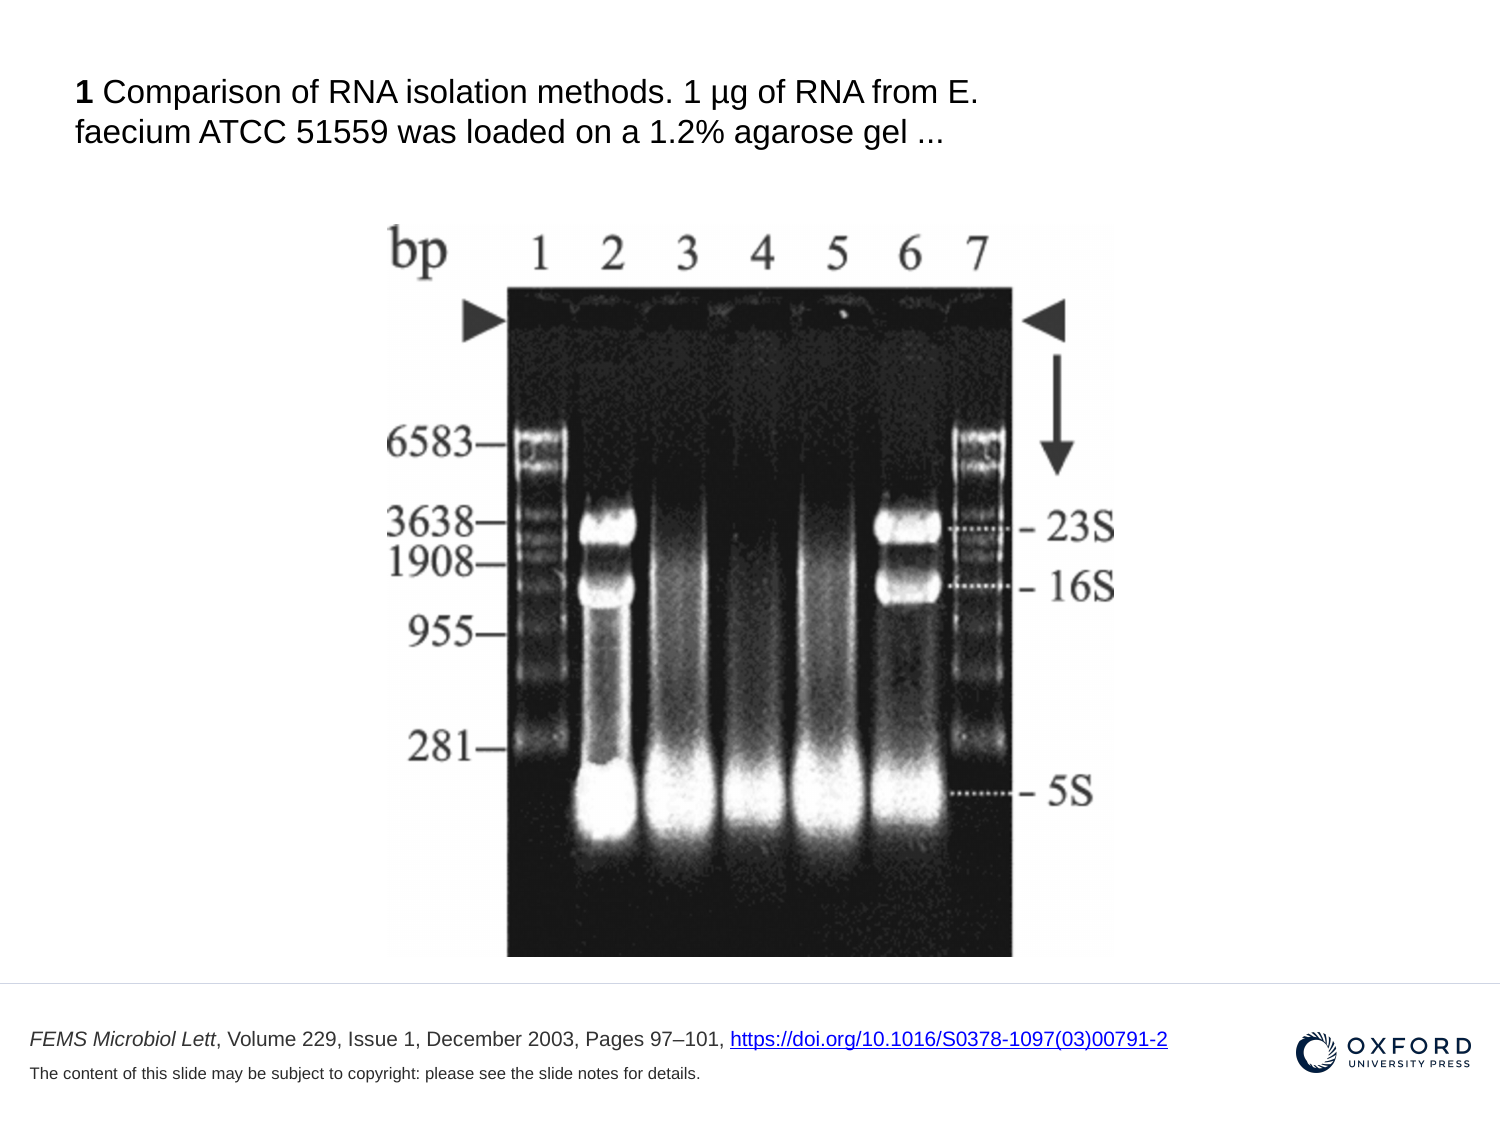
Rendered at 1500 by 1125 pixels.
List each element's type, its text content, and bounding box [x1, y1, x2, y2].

picture [387, 224, 1114, 957]
picture [1296, 1032, 1471, 1073]
title 1 Comparison of RNA isolation methods. 1 µg of RNA from E. faecium ATCC 51559 was loaded on a 1.2% agarose gel ... [75, 69, 1078, 171]
footer FEMS Microbiol Lett, Volume 229, Issue 1, December 2003, Pages 97–101, https://doi.org/10.1016/S0378-1097(03)00791-2 The content of this slide may be subject to copyright: please see the slide notes for details. [0, 983, 1260, 1125]
